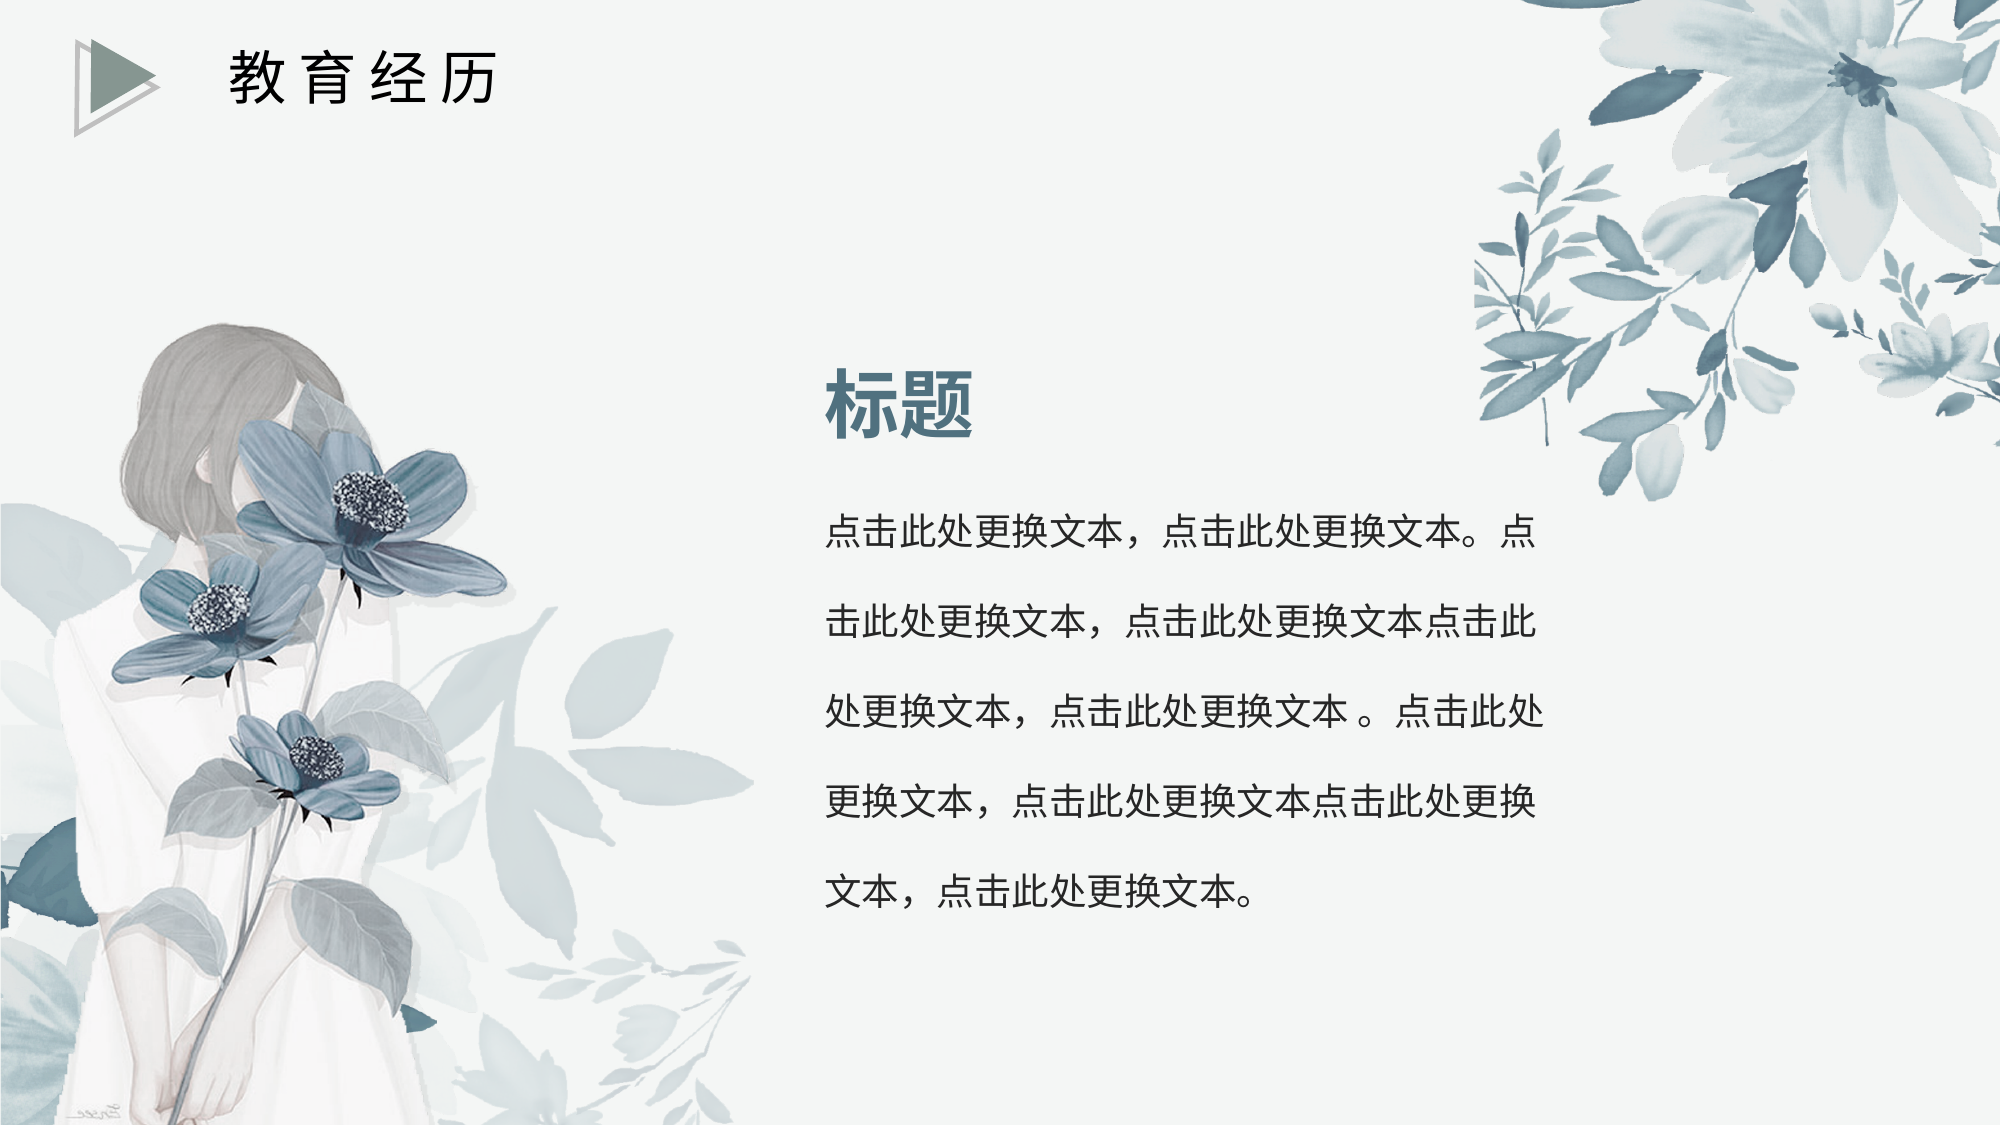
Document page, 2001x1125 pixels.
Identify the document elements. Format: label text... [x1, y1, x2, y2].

picture [3, 0, 2000, 1125]
text_box 教育经历 [213, 34, 436, 120]
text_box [809, 349, 1573, 926]
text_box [50, 34, 145, 117]
